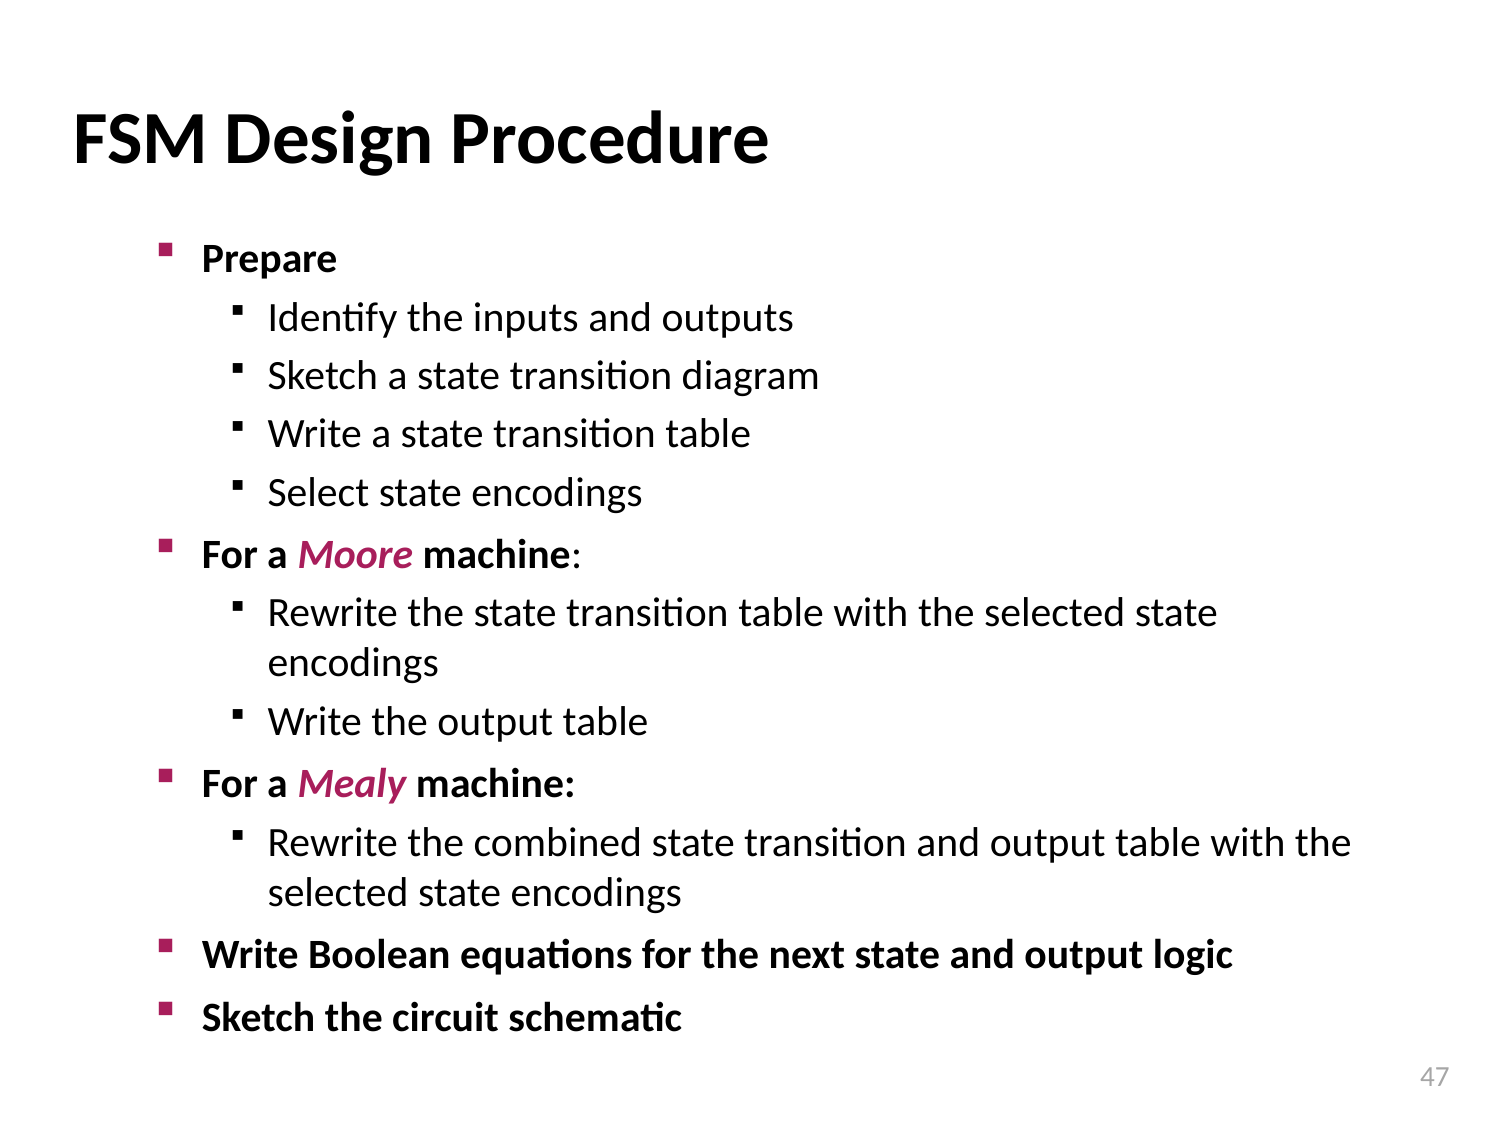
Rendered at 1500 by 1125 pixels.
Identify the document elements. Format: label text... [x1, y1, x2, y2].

title FSM Design Procedure [58, 71, 1305, 197]
list Prepare Identify the inputs and outputs Sketch a state transition diagram Write a state transition table Select state encodings For a Moore machine: Rewrite the state transition table with the selected state encodings Write the output table For a Mealy machine: Rewrite the combined state transition and output table with the selected state encodings Write Boolean equations for the next state and output logic Sketch the circuit schematic [64, 223, 1401, 1040]
